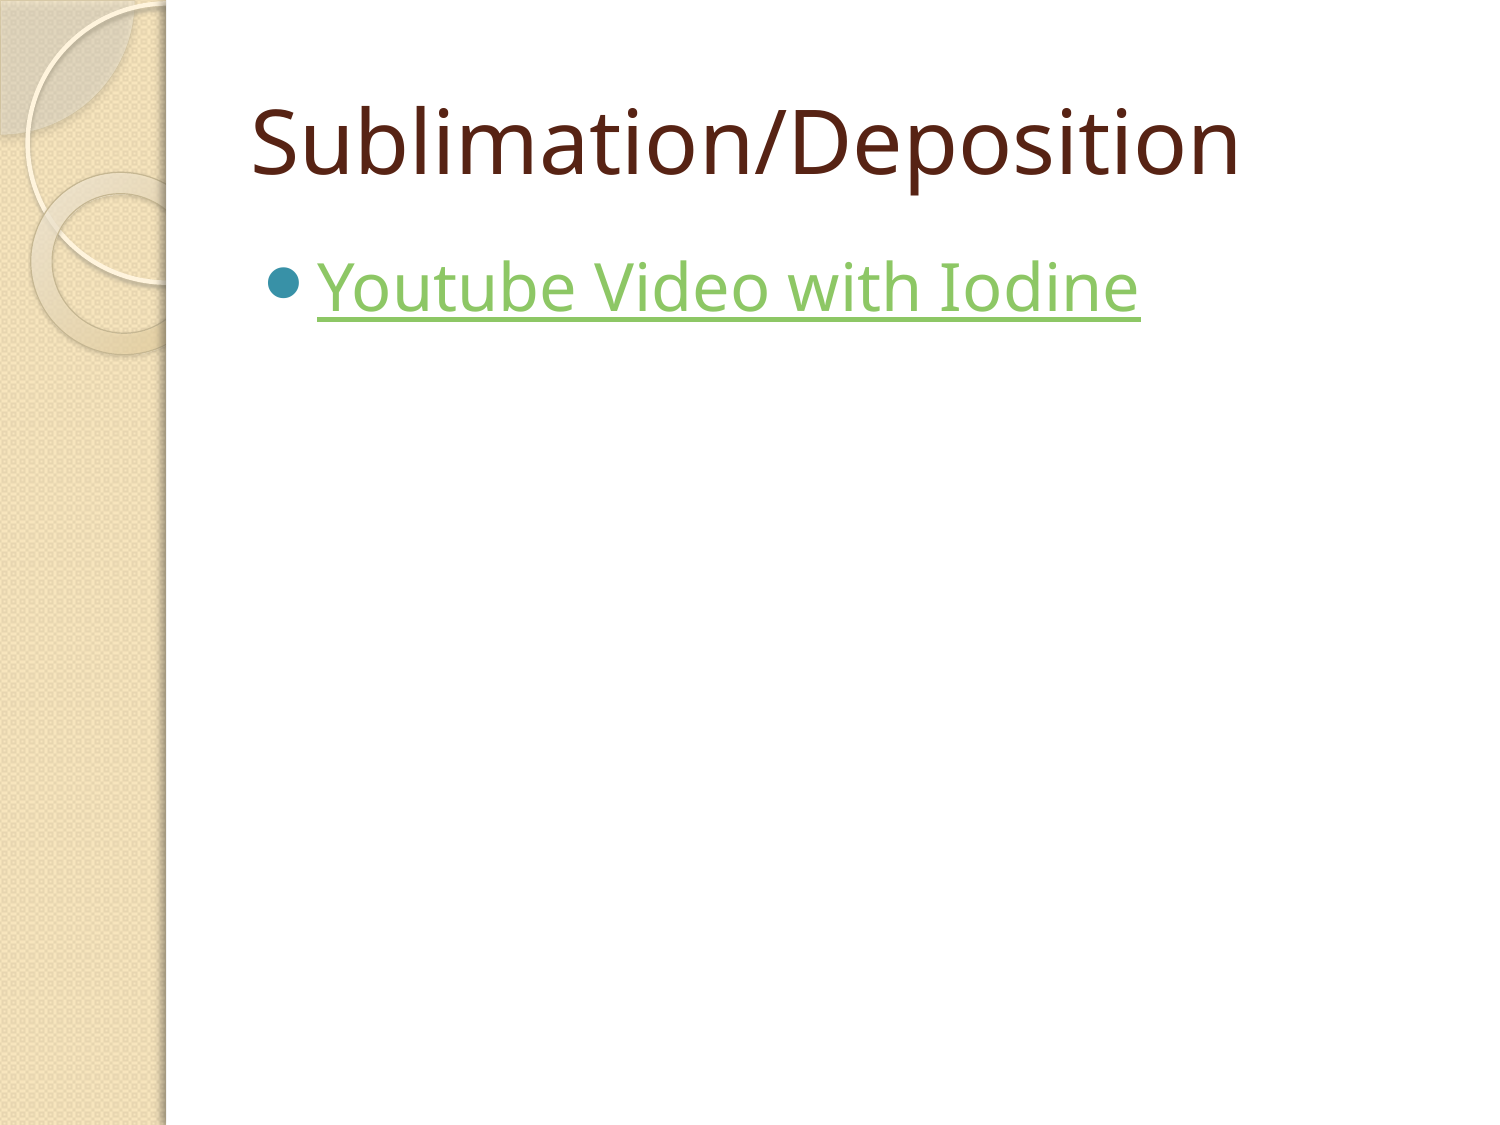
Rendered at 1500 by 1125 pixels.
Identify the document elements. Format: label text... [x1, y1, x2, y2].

title Sublimation/Deposition [235, 45, 1466, 233]
list Youtube Video with Iodine [235, 237, 1466, 1025]
